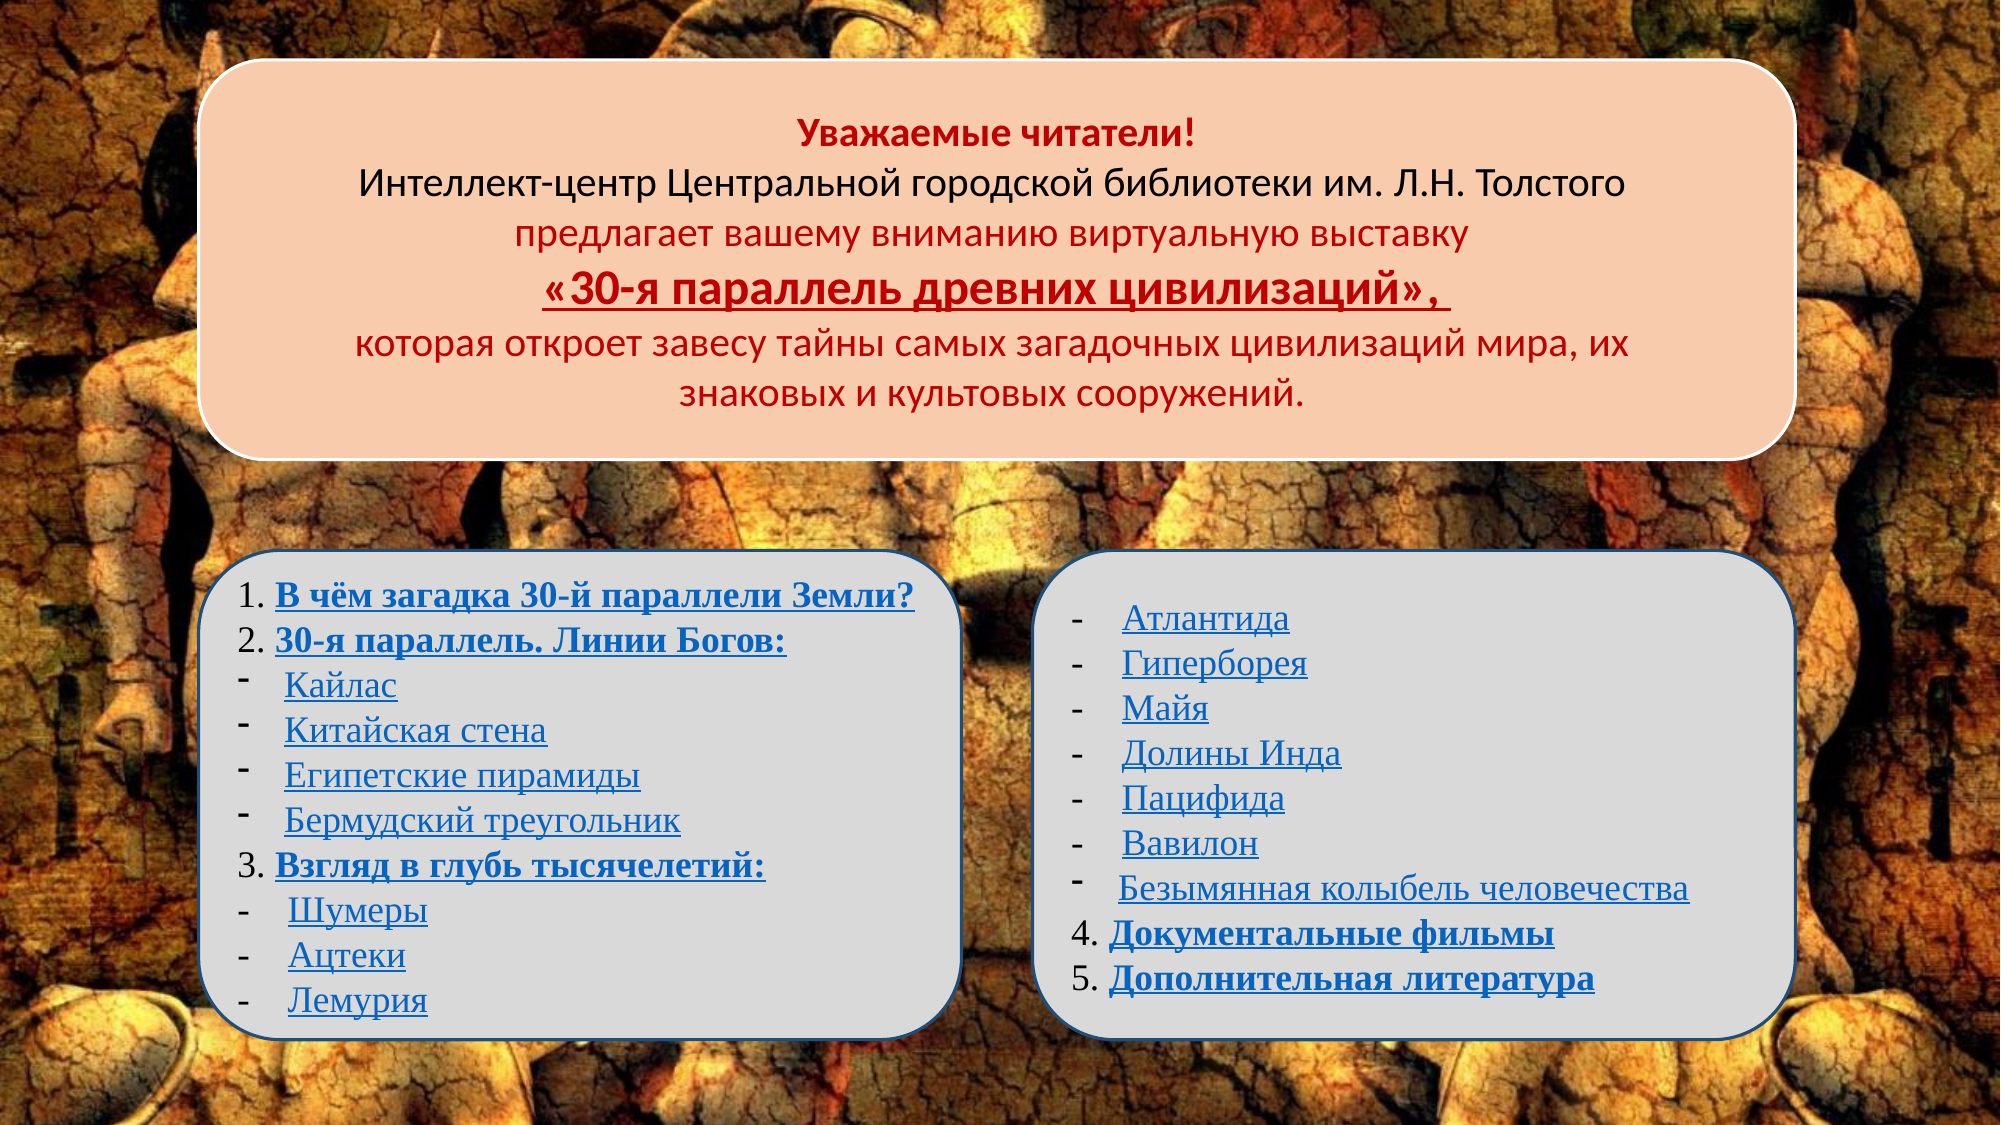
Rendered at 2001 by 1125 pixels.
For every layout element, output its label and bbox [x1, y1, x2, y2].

list [0, 0, 2000, 1125]
